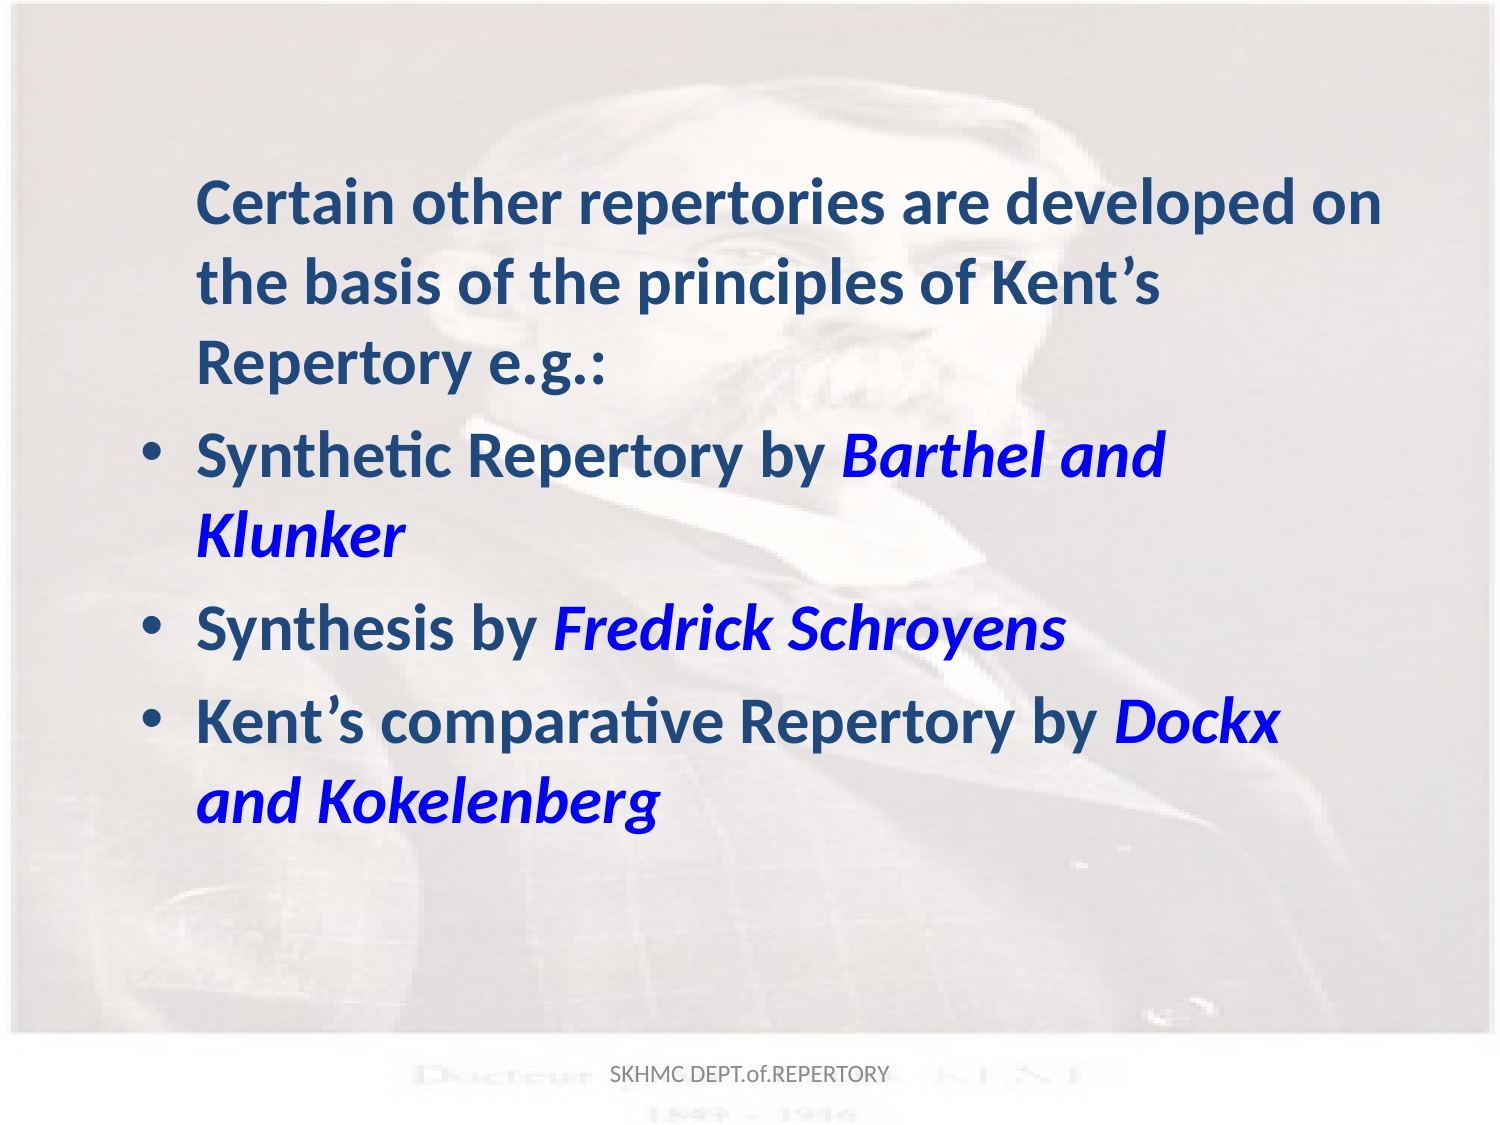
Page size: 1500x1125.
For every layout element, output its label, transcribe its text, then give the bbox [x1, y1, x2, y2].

footer SKHMC DEPT.of.REPERTORY [512, 1042, 988, 1103]
list Certain other repertories are developed on the basis of the principles of Kent’s Repertory e.g.: Synthetic Repertory by Barthel and Klunker Synthesis by Fredrick Schroyens Kent’s comparative Repertory by Dockx and Kokelenberg [125, 149, 1400, 944]
